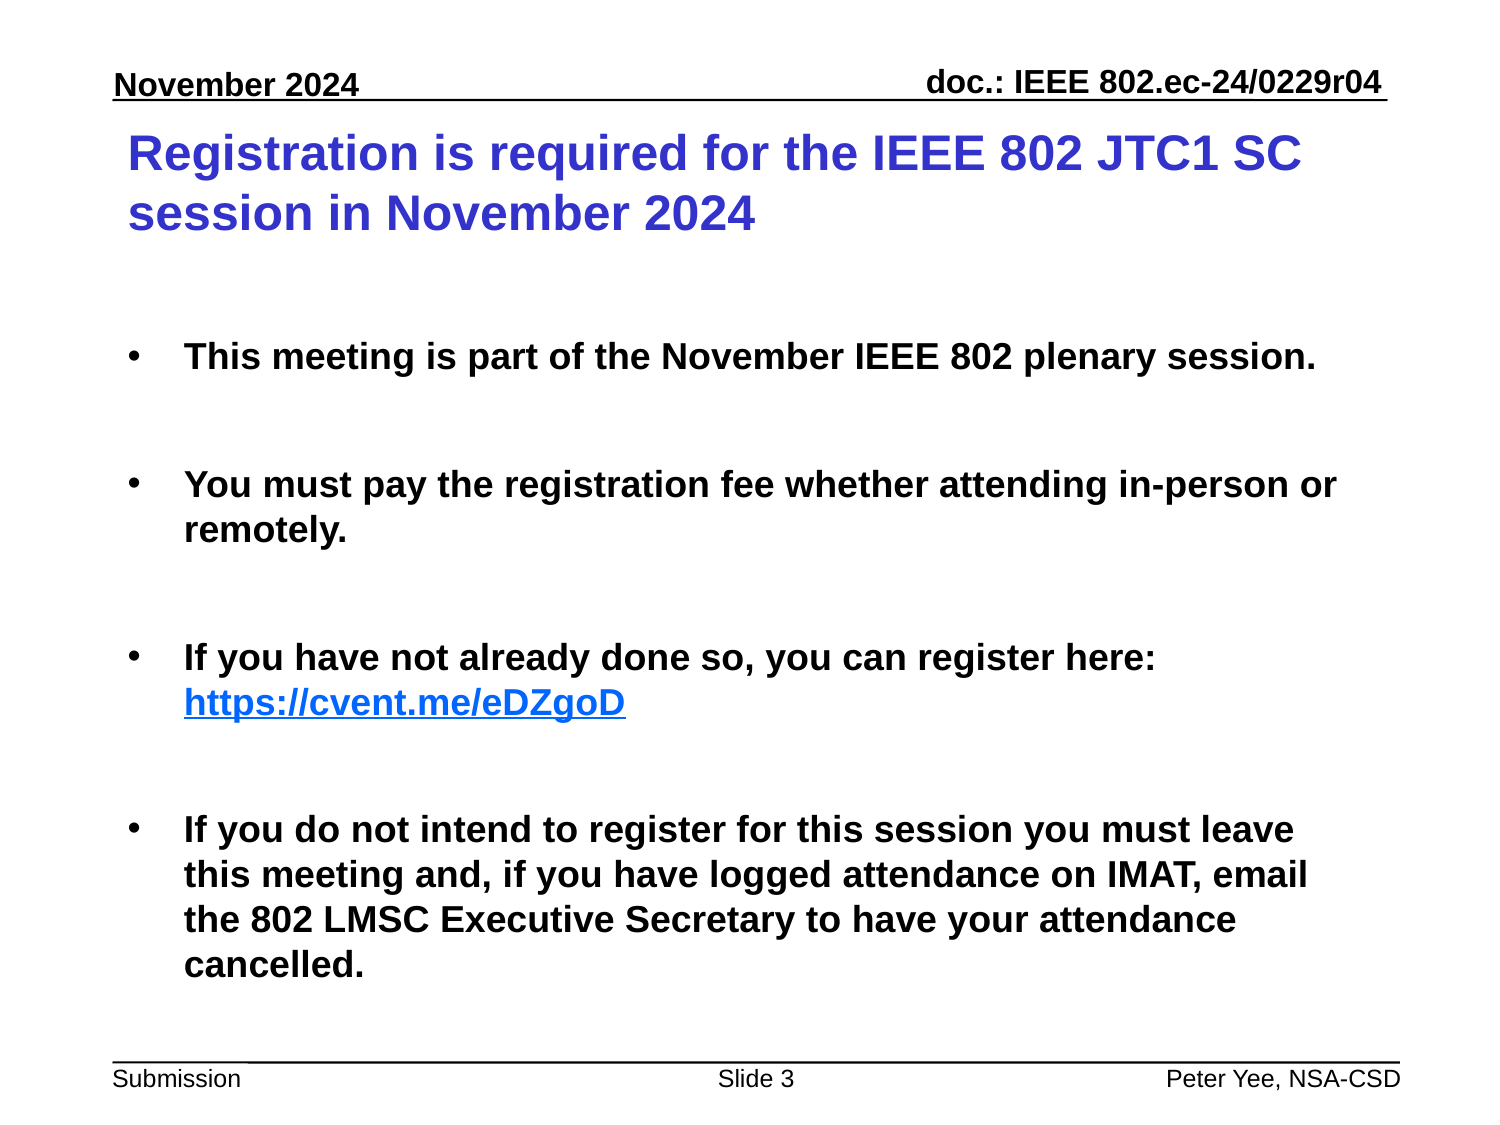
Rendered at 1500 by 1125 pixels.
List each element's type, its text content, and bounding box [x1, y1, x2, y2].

title Registration is required for the IEEE 802 JTC1 SC session in November 2024 [112, 112, 1388, 288]
slide_number Slide 3 [709, 1061, 803, 1093]
footer Peter Yee, NSA-CSD [1164, 1061, 1402, 1093]
list This meeting is part of the November IEEE 802 plenary session. You must pay the registration fee whether attending in-person or remotely. If you have not already done so, you can register here: https://cvent.me/eDZgoD If you do not intend to register for this session you must leave this meeting and, if you have logged attendance on IMAT, email the 802 LMSC Executive Secretary to have your attendance cancelled. [112, 324, 1388, 1000]
